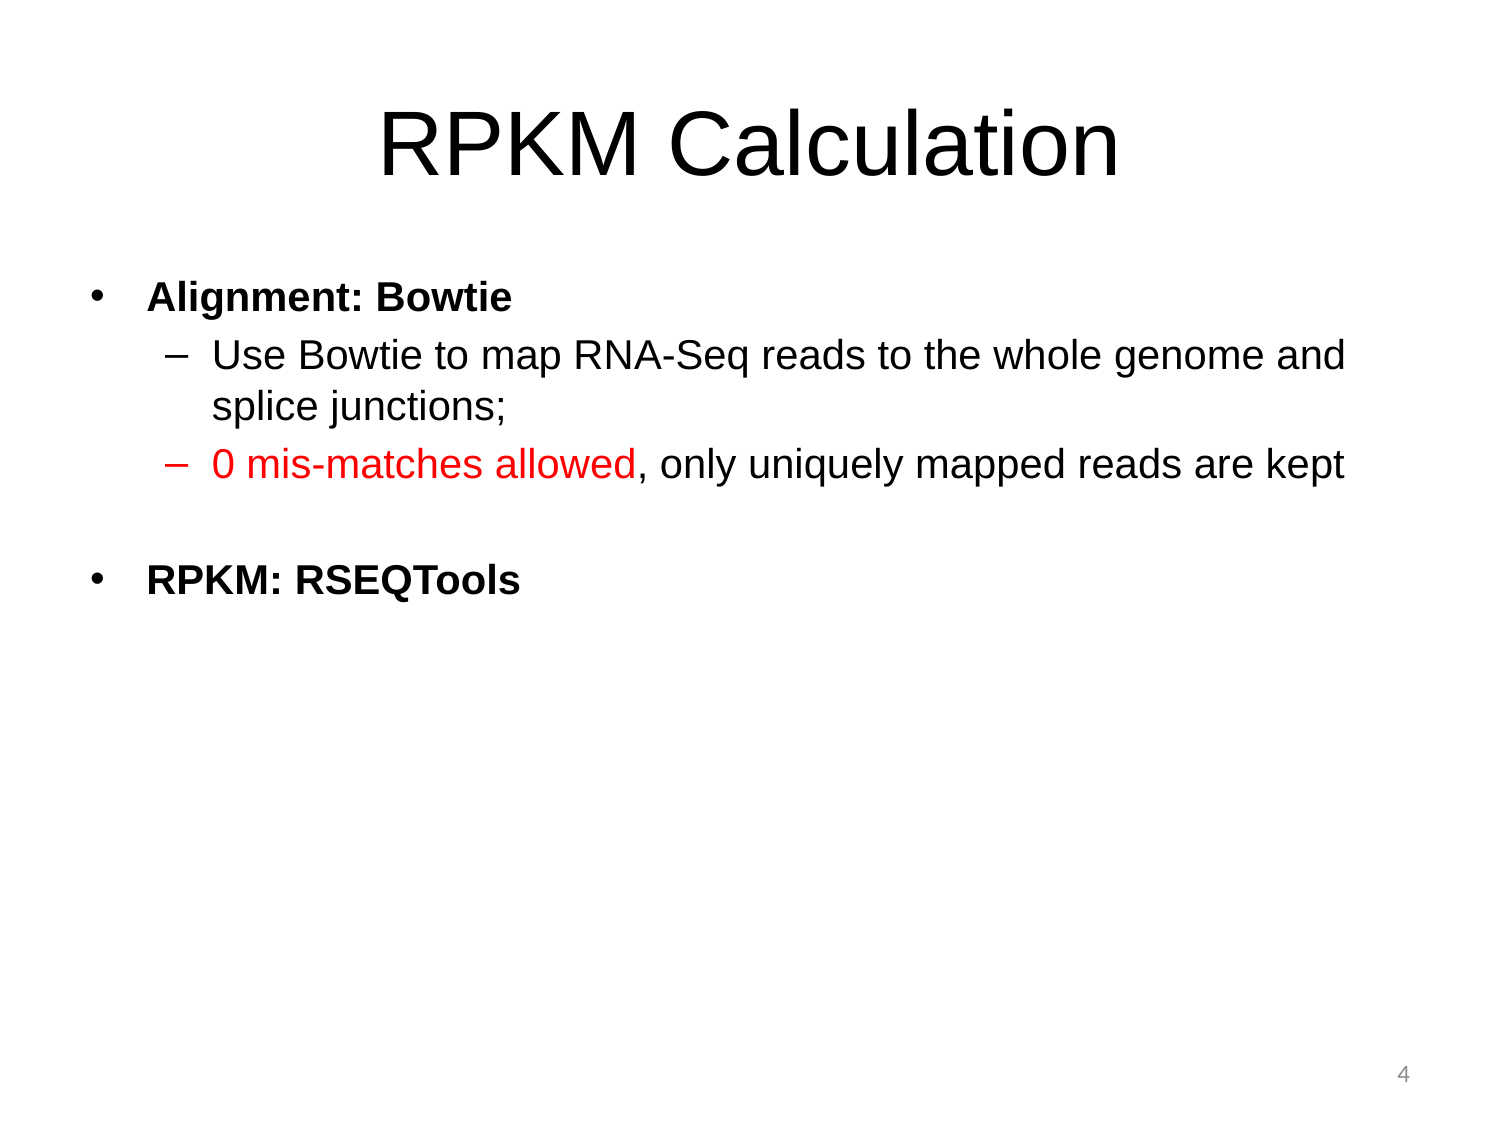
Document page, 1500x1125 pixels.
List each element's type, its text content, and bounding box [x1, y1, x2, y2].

title RPKM Calculation [75, 45, 1425, 233]
slide_number 4 [1074, 1042, 1425, 1103]
list Alignment: Bowtie Use Bowtie to map RNA-Seq reads to the whole genome and splice junctions; 0 mis-matches allowed, only uniquely mapped reads are kept RPKM: RSEQTools [75, 262, 1425, 1005]
